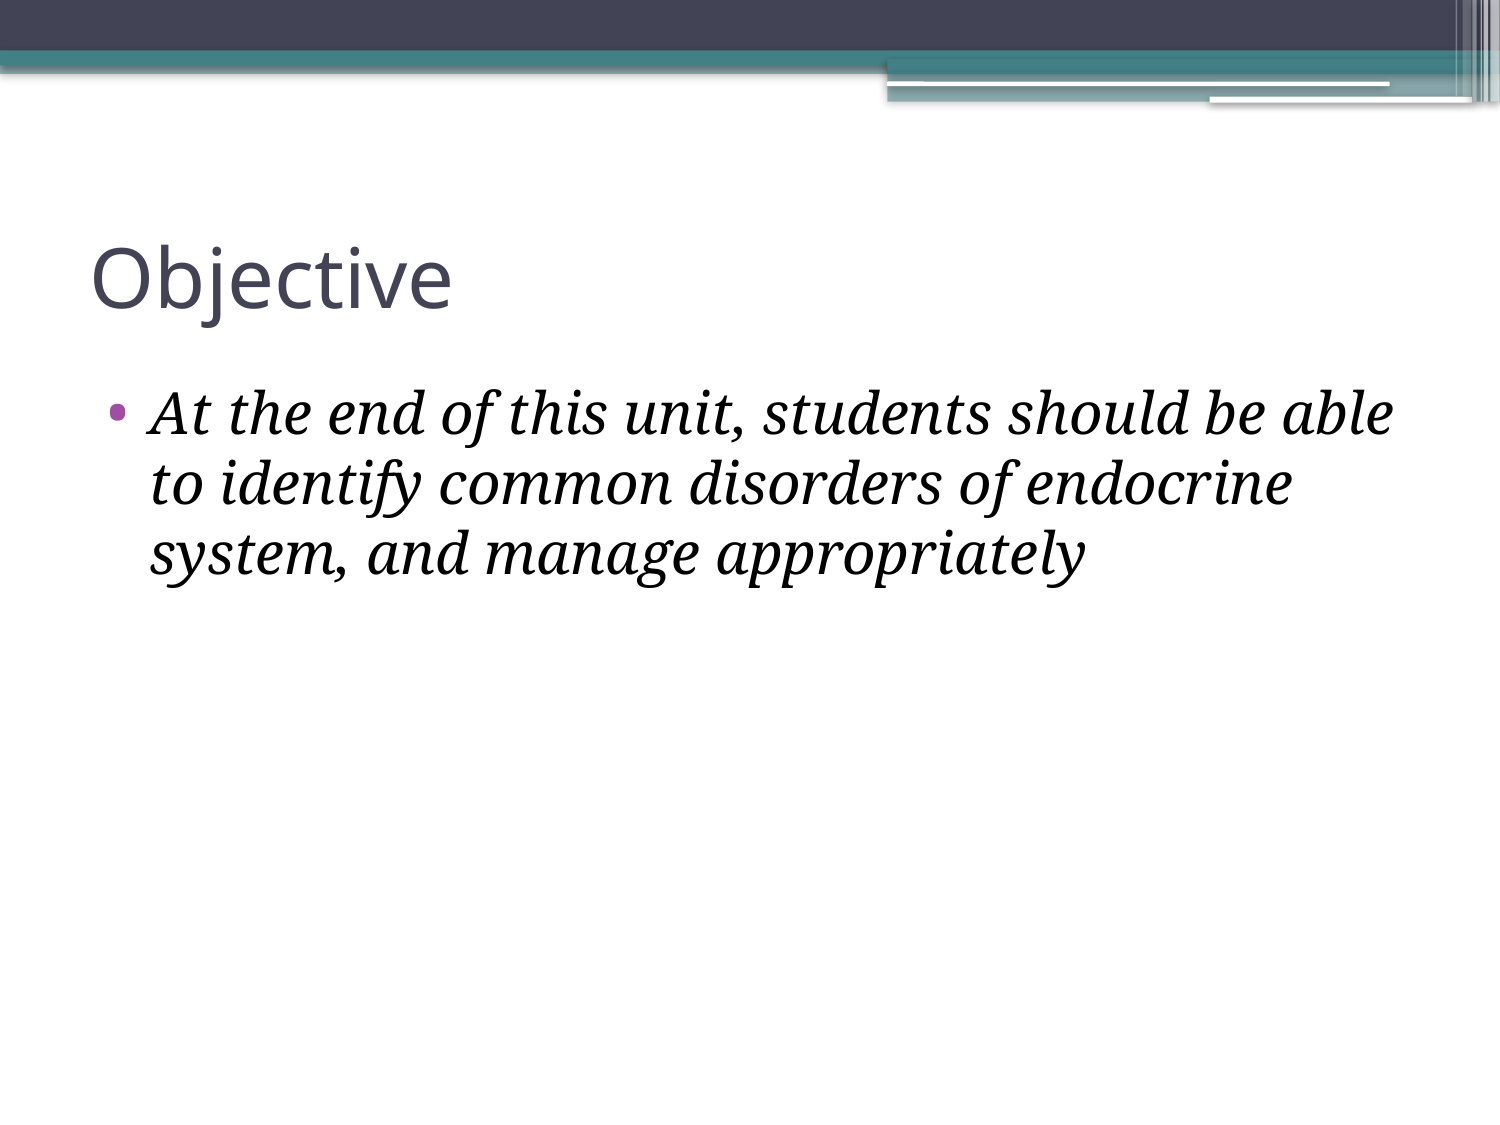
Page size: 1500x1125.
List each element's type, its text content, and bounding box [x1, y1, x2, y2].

title Objective [75, 187, 1425, 363]
list At the end of this unit, students should be able to identify common disorders of endocrine system, and manage appropriately [75, 368, 1425, 1079]
